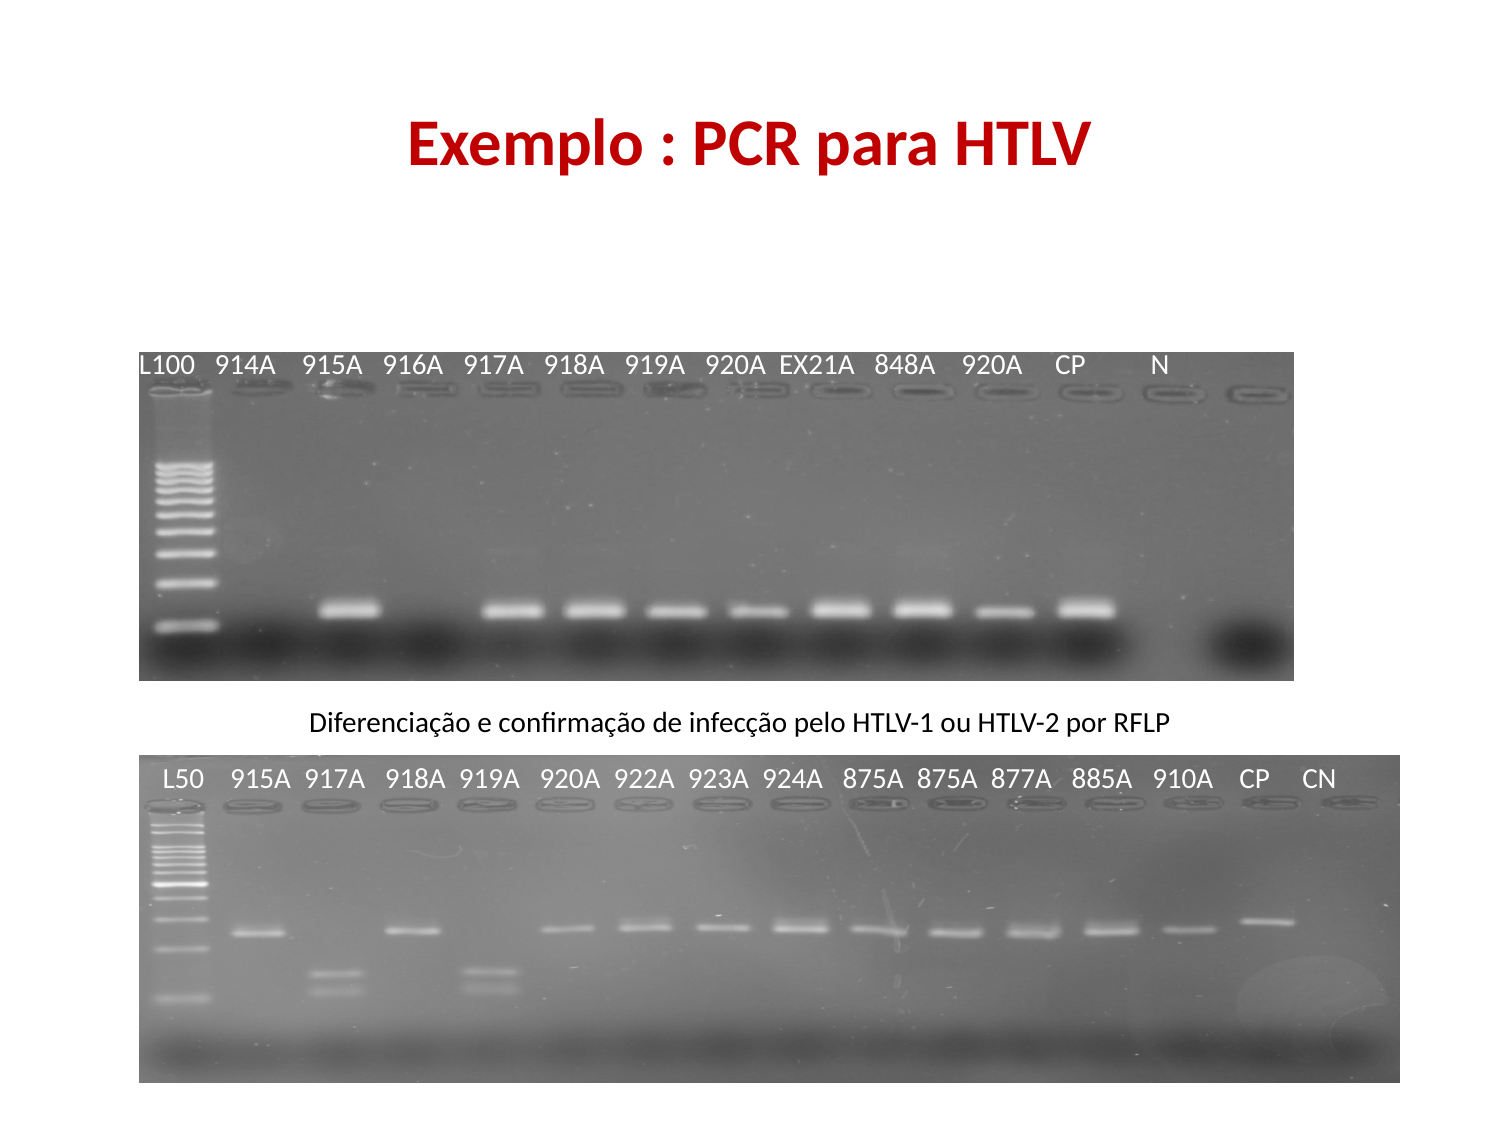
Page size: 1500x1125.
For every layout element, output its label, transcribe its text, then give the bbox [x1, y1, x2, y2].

text_box Diferenciação e confirmação de infecção pelo HTLV-1 ou HTLV-2 por RFLP [294, 695, 1186, 746]
picture [139, 755, 1400, 1083]
text_box L100 914A 915A 916A 917A 918A 919A 920A EX21A 848A 920A CP N [123, 338, 1247, 388]
picture [139, 352, 1294, 681]
title Exemplo : PCR para HTLV [75, 45, 1425, 233]
